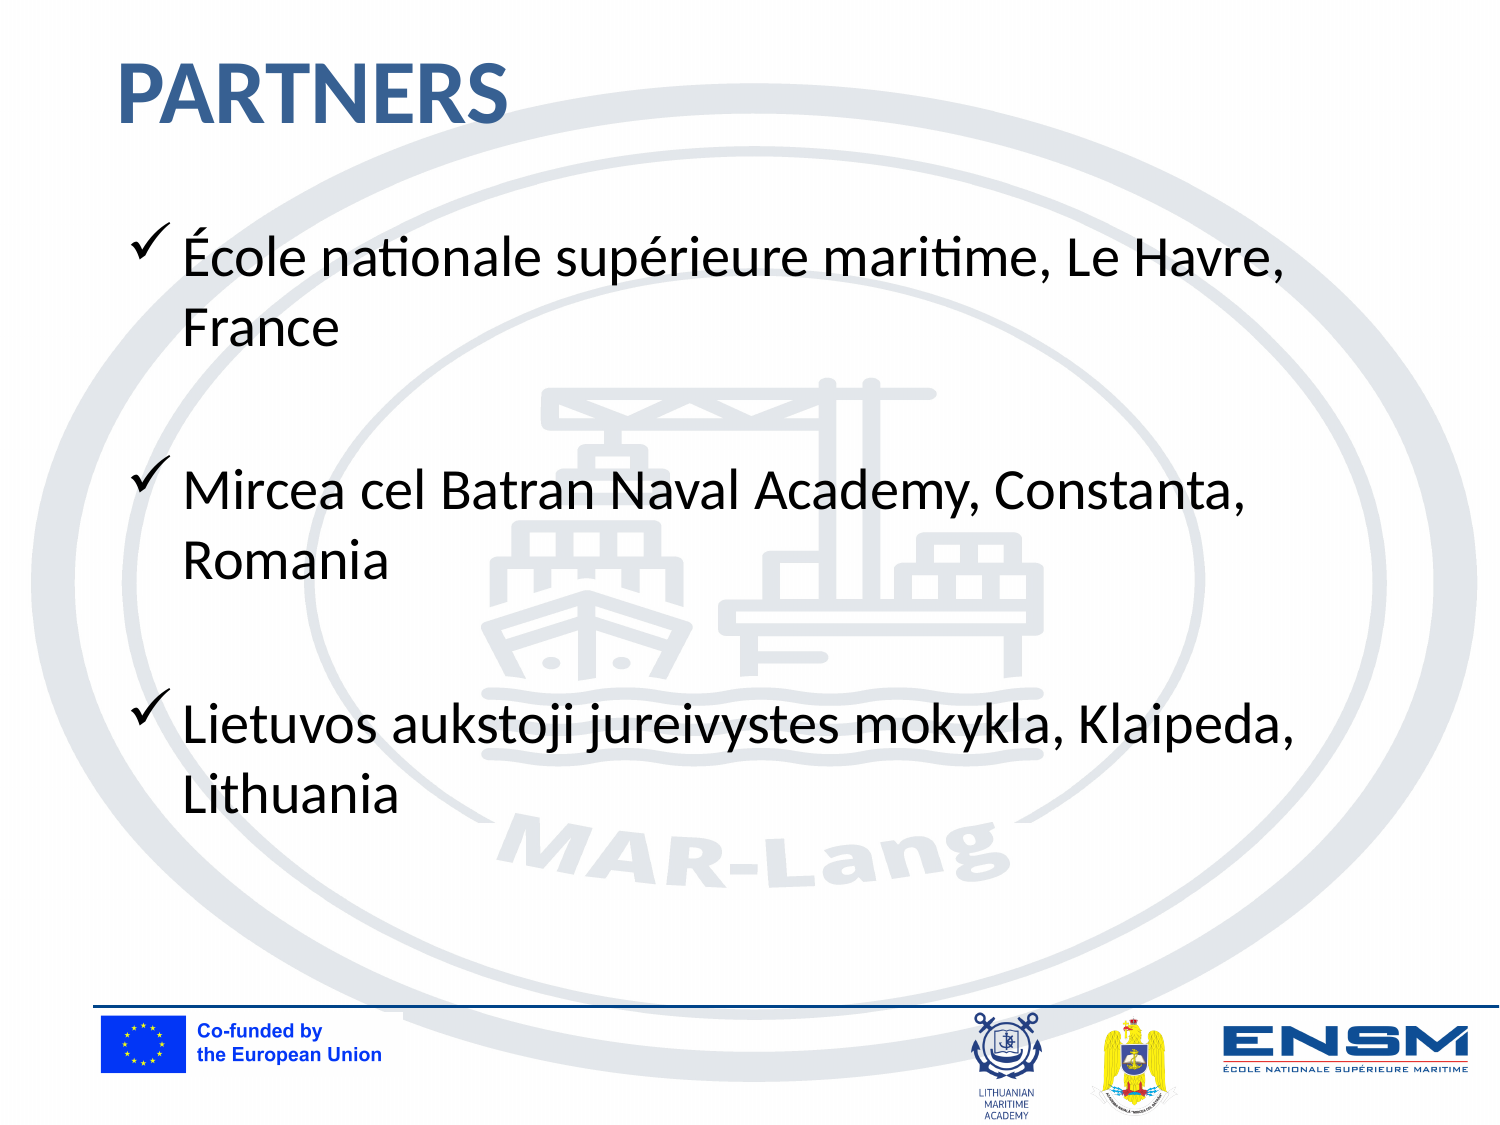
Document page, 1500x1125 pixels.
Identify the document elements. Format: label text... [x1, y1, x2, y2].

picture [1090, 1016, 1178, 1116]
picture [97, 1012, 403, 1077]
text_box École nationale supérieure maritime, Le Havre, France Mircea cel Batran Naval Academy, Constanta, Romania Lietuvos aukstoji jureivystes mokykla, Klaipeda, Lithuania [111, 210, 1439, 833]
picture [1216, 1021, 1475, 1077]
text_box PARTNERS [0, 24, 692, 149]
picture [961, 1012, 1052, 1120]
